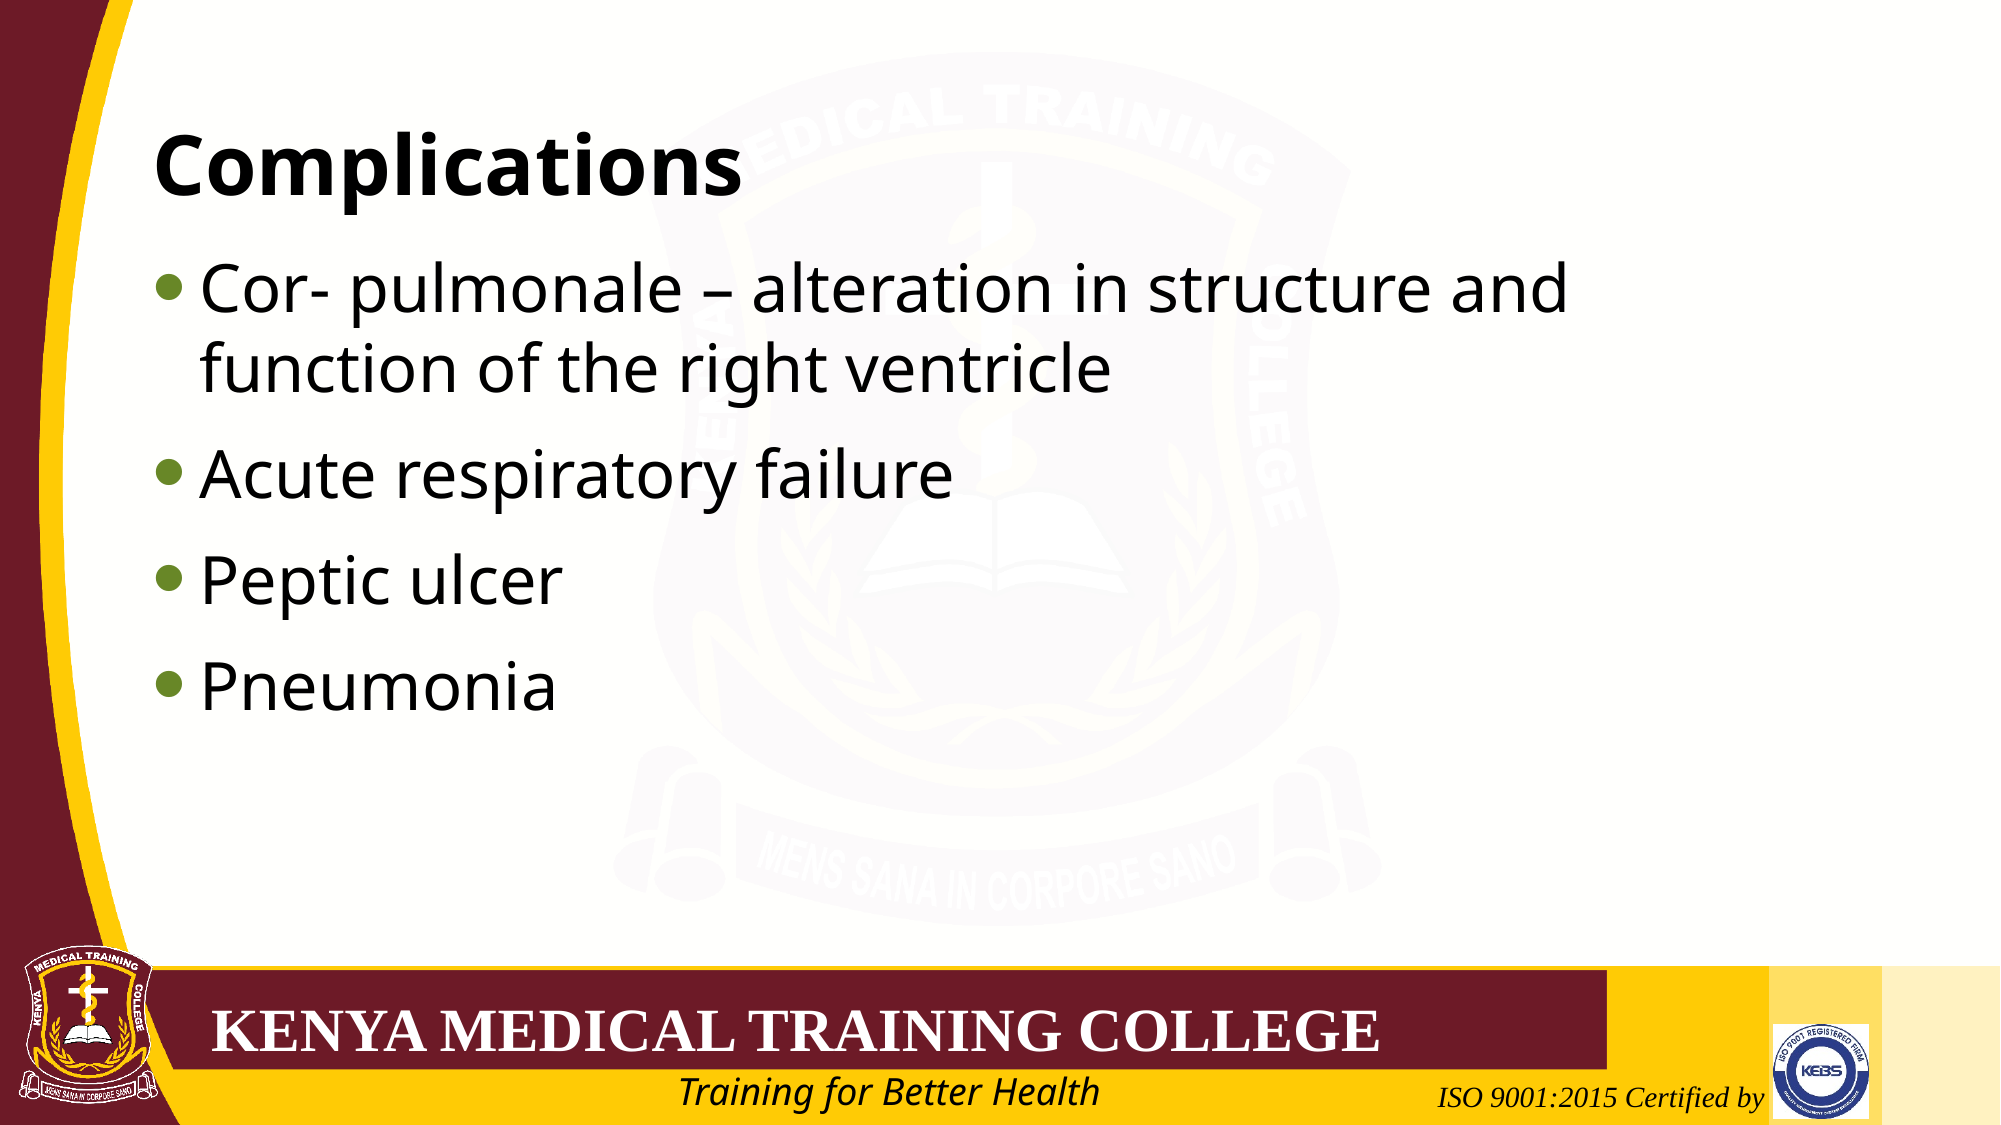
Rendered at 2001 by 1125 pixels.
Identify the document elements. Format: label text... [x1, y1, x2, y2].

list Cor- pulmonale – alteration in structure and function of the right ventricle Acute respiratory failure Peptic ulcer Pneumonia [137, 238, 1863, 819]
title Complications [137, 59, 1863, 238]
picture [0, 0, 2000, 1125]
